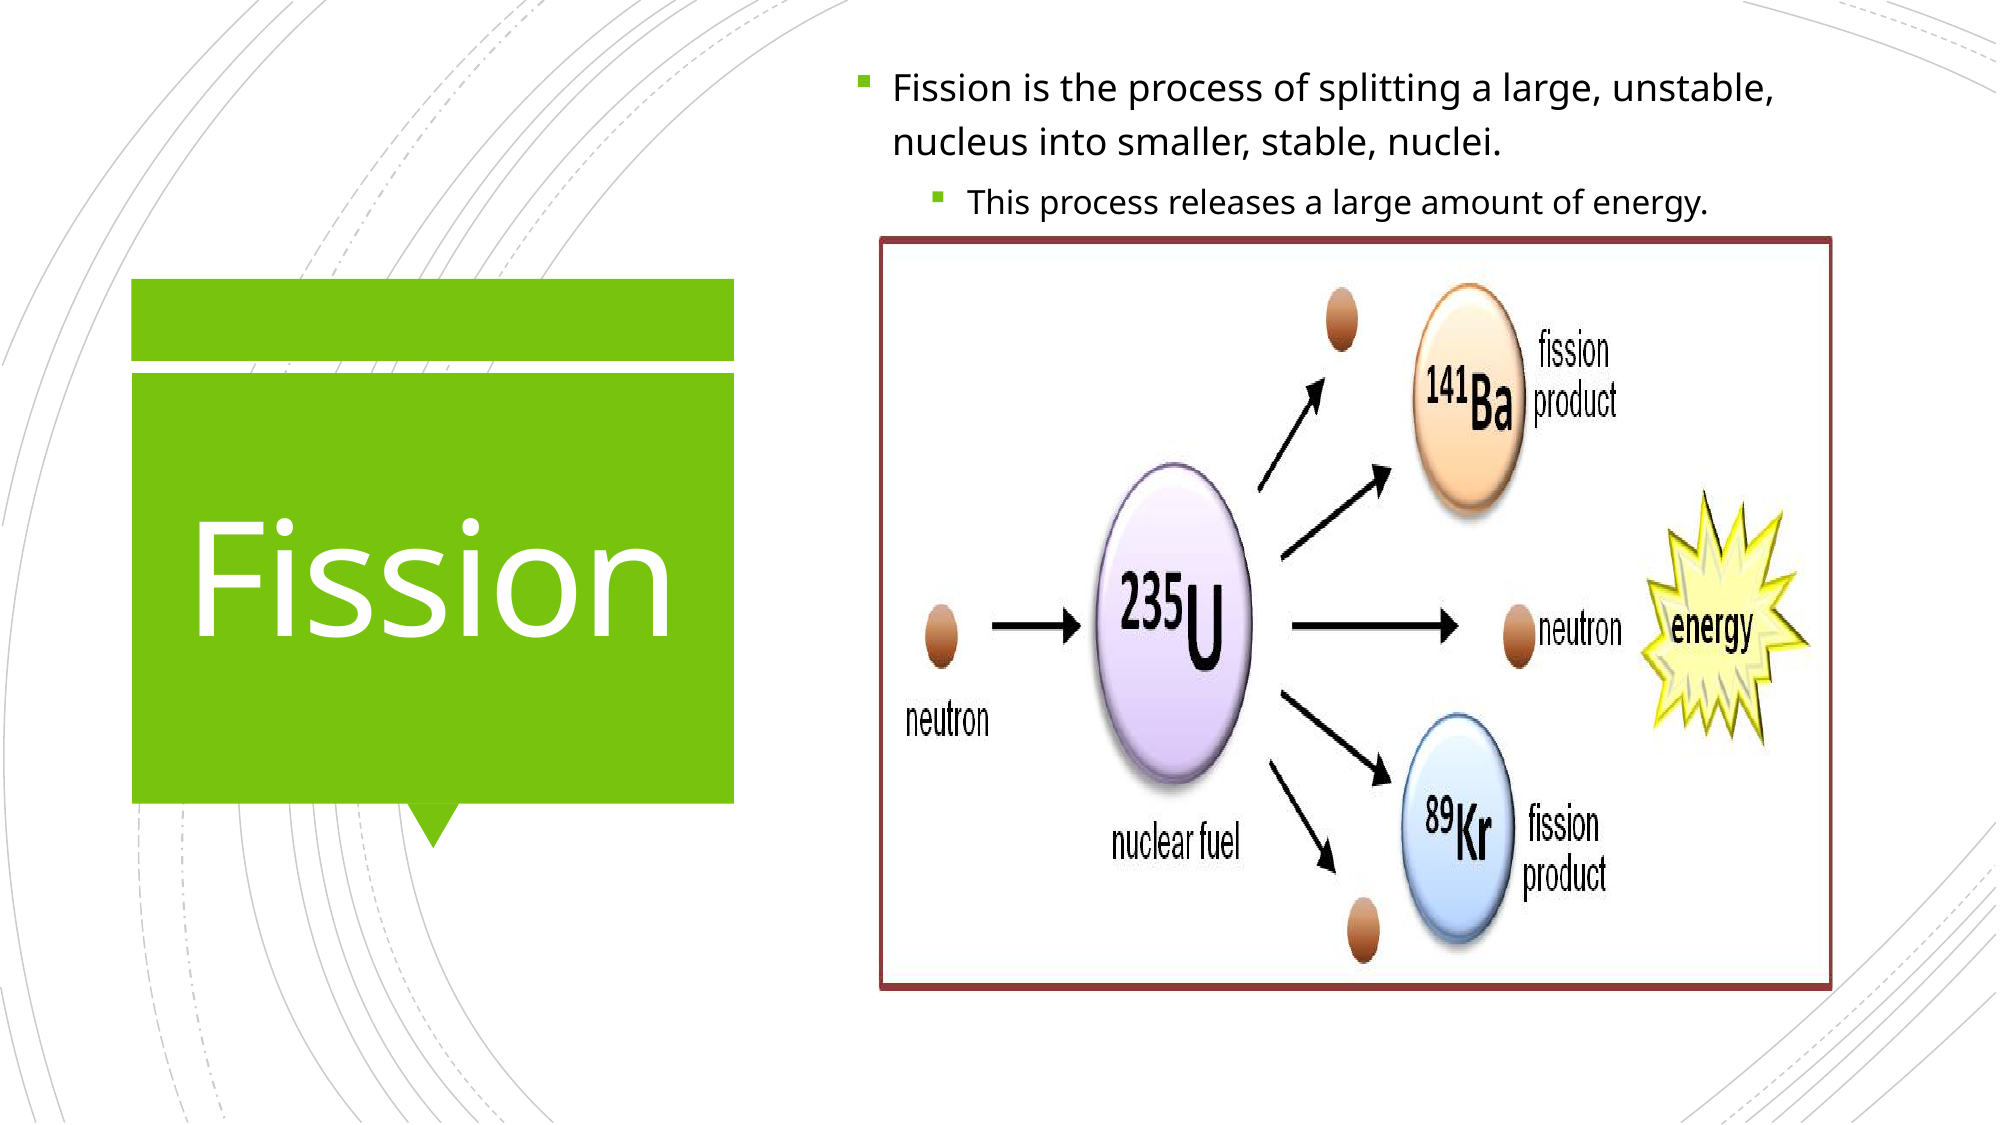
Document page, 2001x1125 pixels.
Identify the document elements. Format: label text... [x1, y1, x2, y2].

picture [877, 234, 1833, 993]
title Fission [145, 385, 720, 789]
list Fission is the process of splitting a large, unstable, nucleus into smaller, stable, nuclei. This process releases a large amount of energy. [839, 131, 1871, 993]
